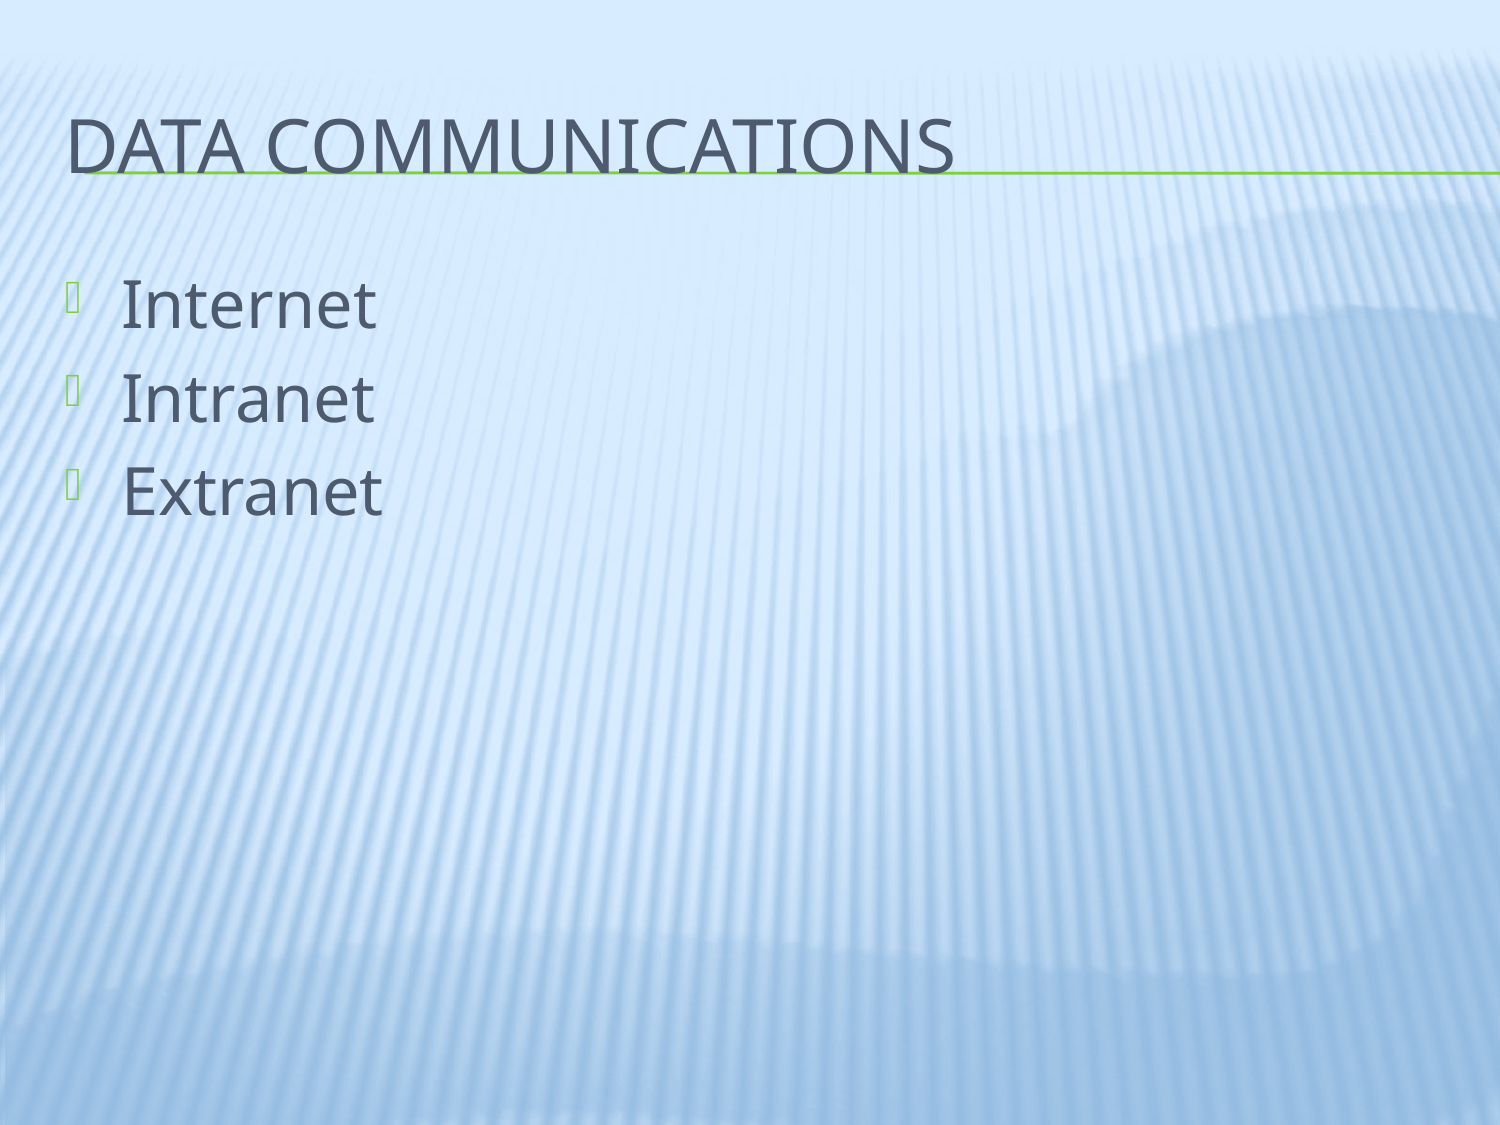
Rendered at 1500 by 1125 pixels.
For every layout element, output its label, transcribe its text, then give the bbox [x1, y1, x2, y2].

list Internet Intranet Extranet [50, 254, 1475, 998]
title Data communications [50, 75, 1475, 213]
